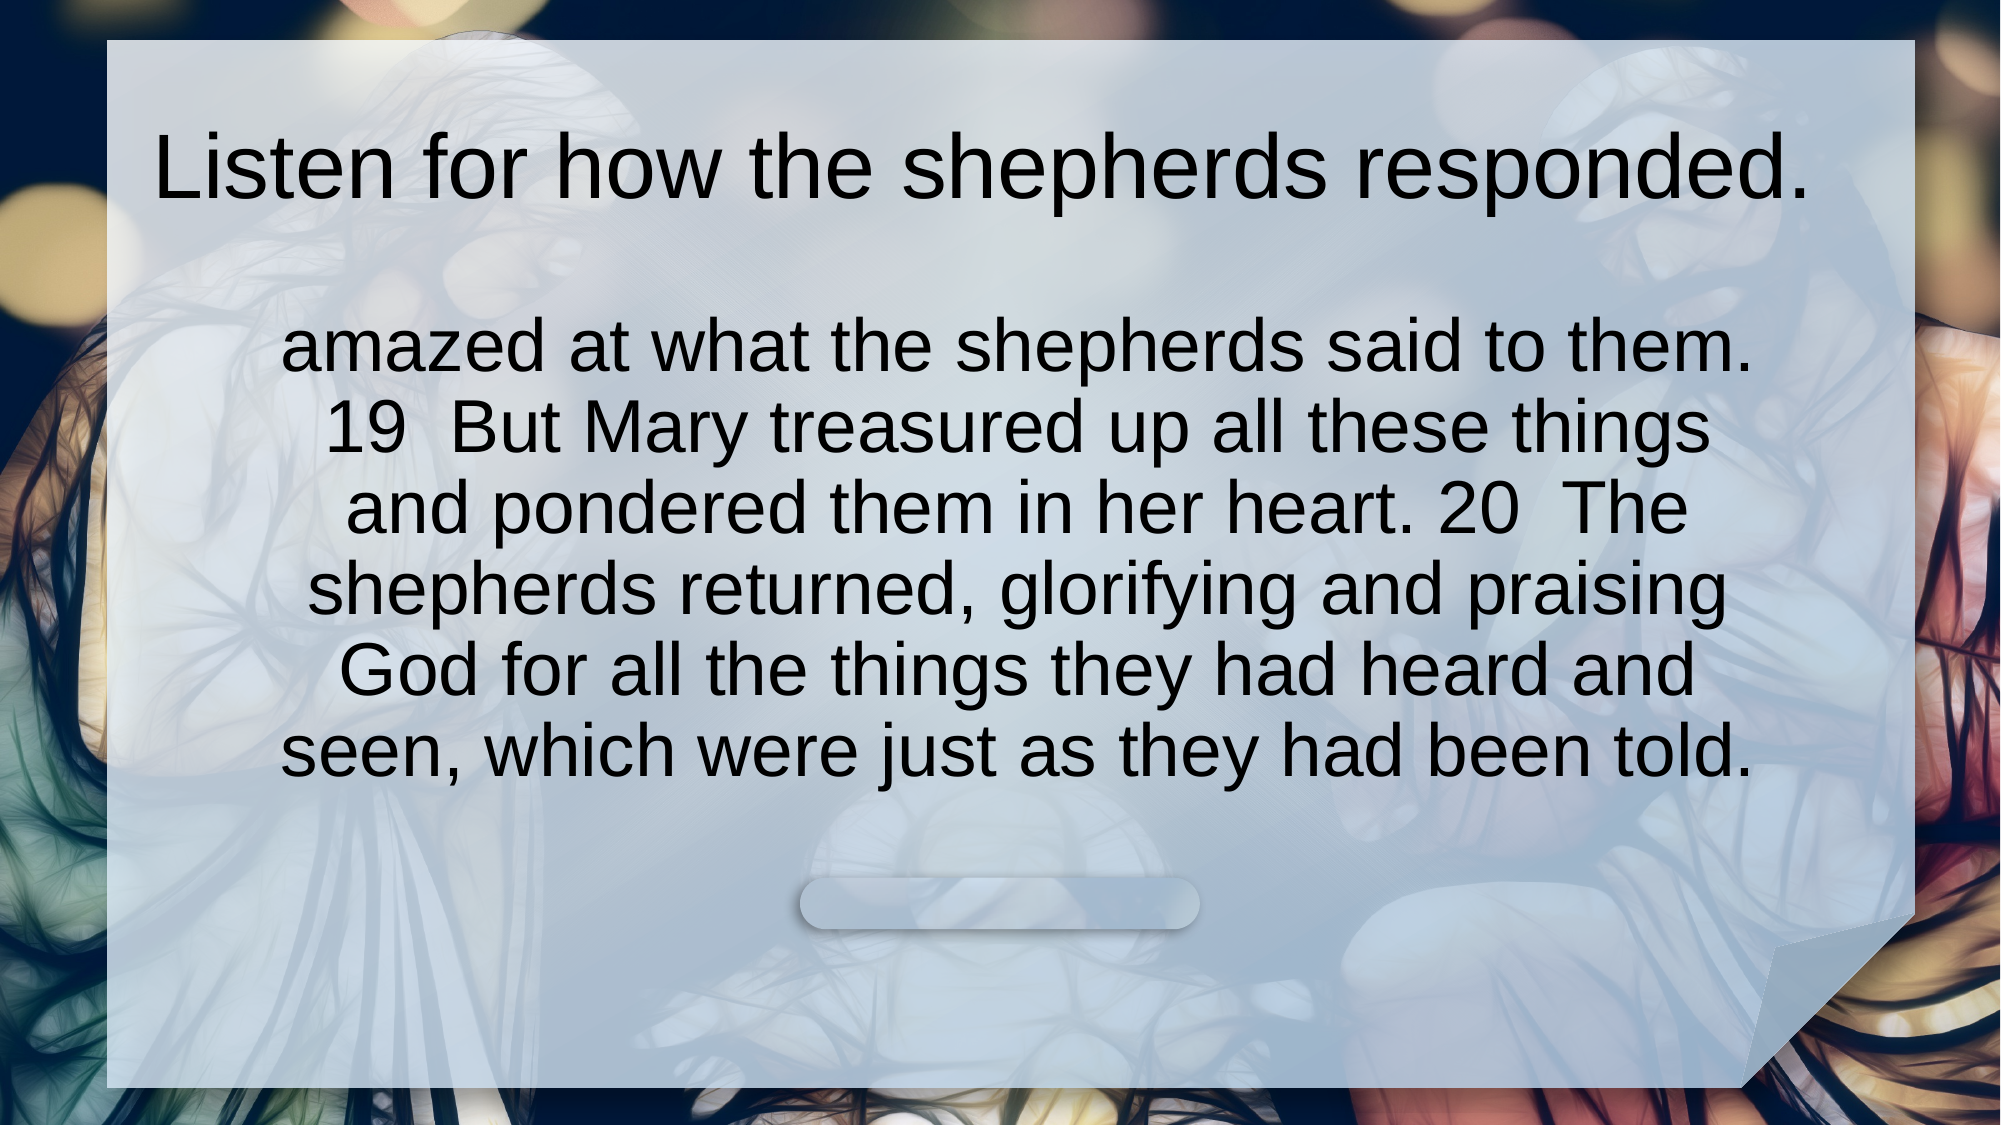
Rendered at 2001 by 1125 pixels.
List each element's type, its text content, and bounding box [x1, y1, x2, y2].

list amazed at what the shepherds said to them. 19 But Mary treasured up all these things and pondered them in her heart. 20 The shepherds returned, glorifying and praising God for all the things they had heard and seen, which were just as they had been told. [260, 299, 1777, 1014]
picture [0, 0, 2001, 1125]
title Listen for how the shepherds responded. [137, 59, 1863, 278]
